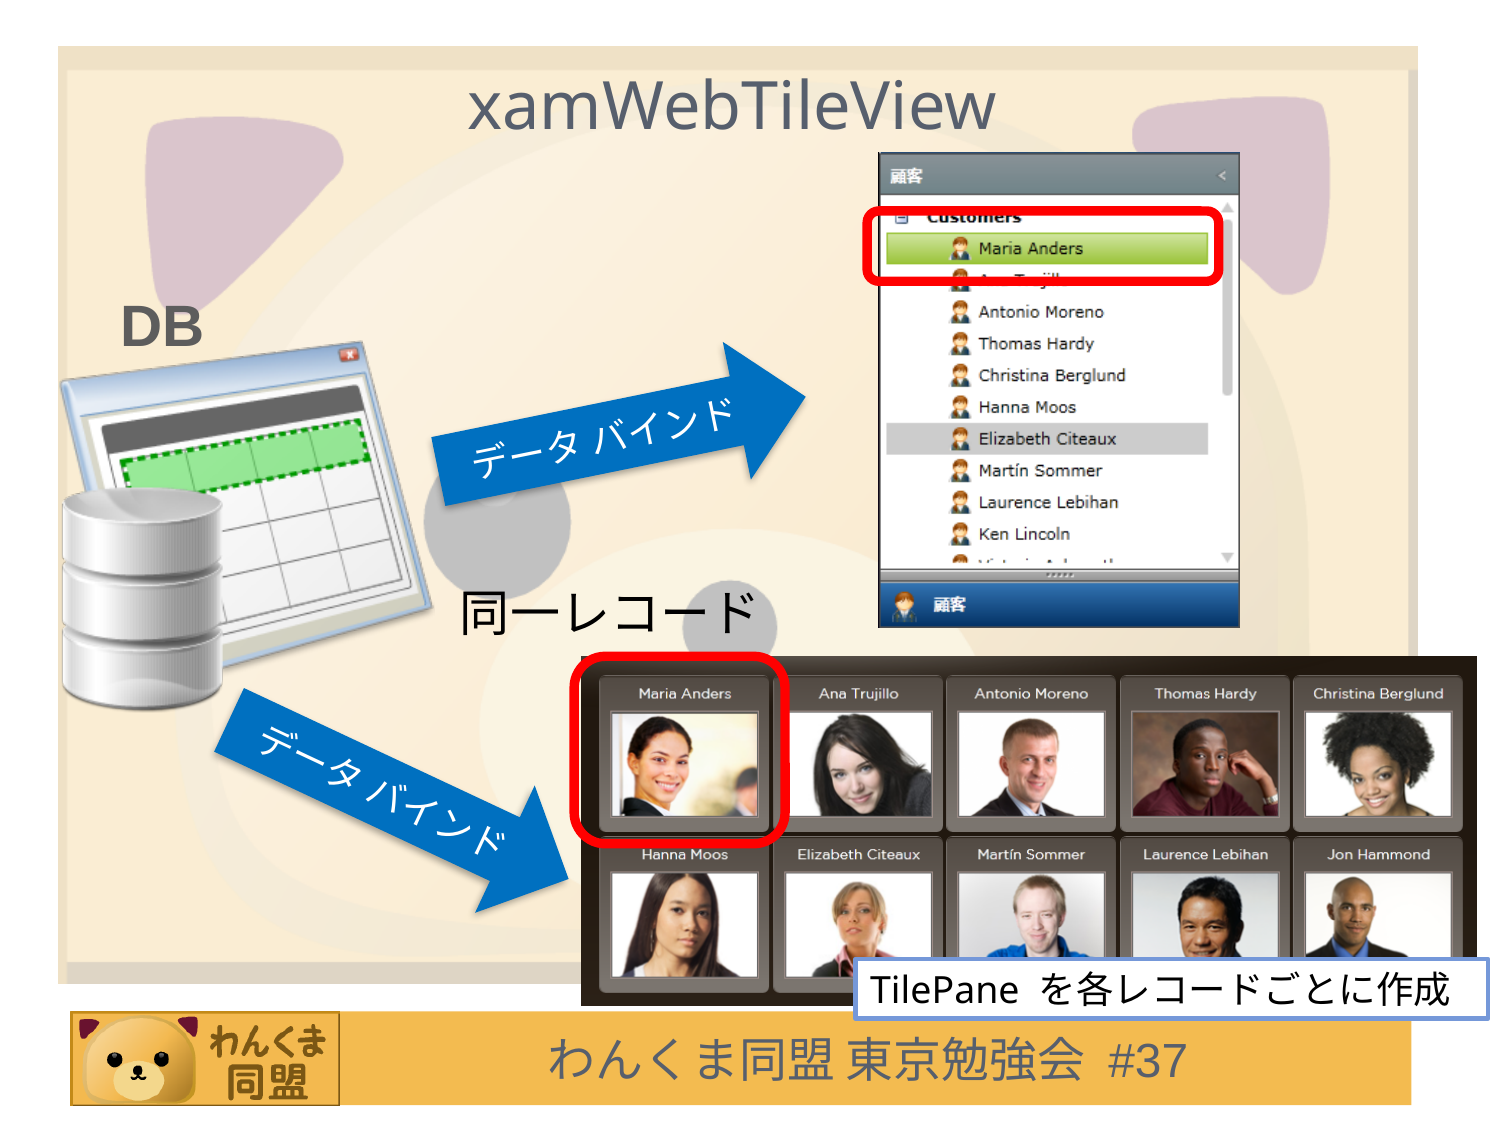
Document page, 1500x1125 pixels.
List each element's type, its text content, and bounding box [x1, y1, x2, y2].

text_box TilePane を各レコードごとに作成 [853, 957, 1490, 1021]
text_box データ バインド [439, 340, 808, 509]
text_box [572, 671, 576, 829]
text_box [865, 210, 873, 282]
text_box データ バインド [212, 724, 571, 915]
picture [58, 46, 1477, 1006]
title xamWebTileView [58, 44, 1407, 162]
text_box 同一レコード [445, 574, 844, 649]
picture [70, 1011, 340, 1106]
text_box DB [105, 281, 235, 338]
